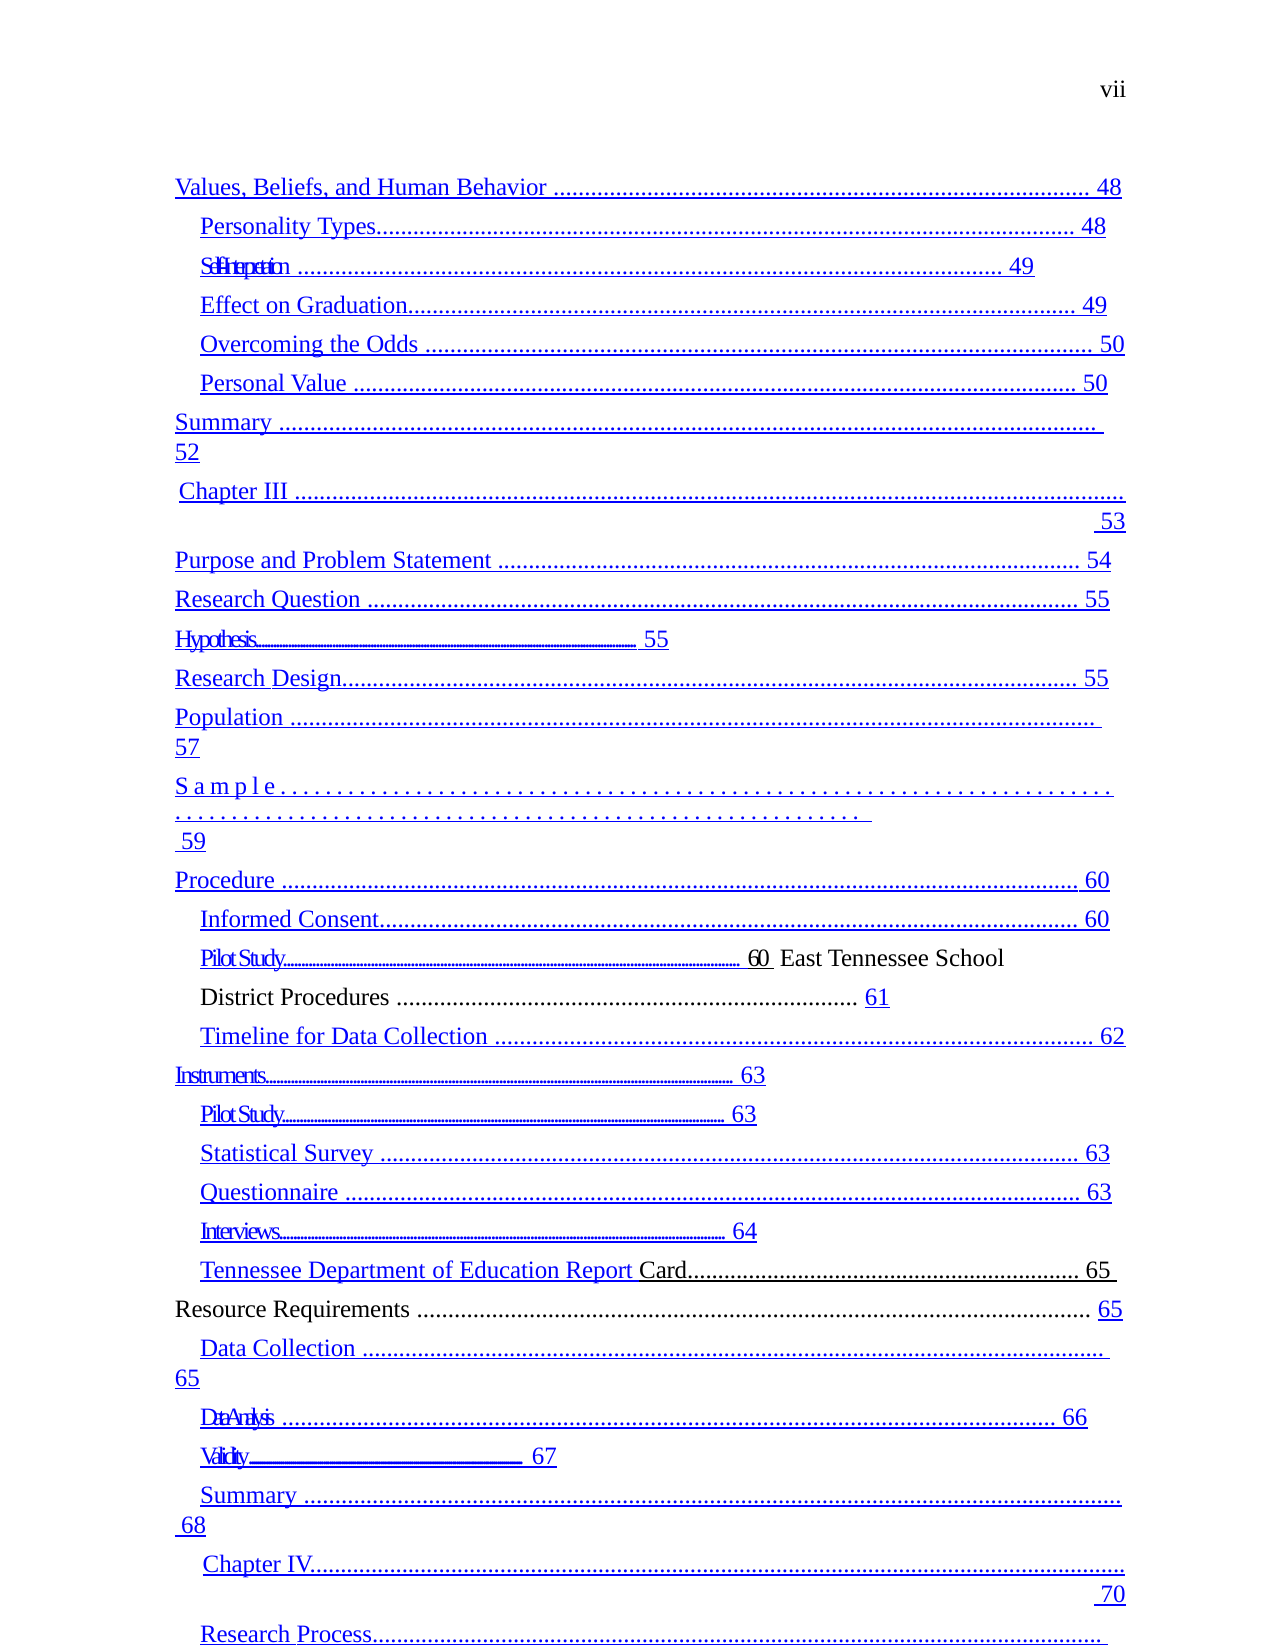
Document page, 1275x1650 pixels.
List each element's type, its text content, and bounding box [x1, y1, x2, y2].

text_box vii Values, Beliefs, and Human Behavior ...................................................................................... 48 Personality Types.................................................................................................................. 48 Self-Interpretation ................................................................................................................. 49 Effect on Graduation............................................................................................................. 49 Overcoming the Odds ........................................................................................................... 50 Personal Value ...................................................................................................................... 50 Summary ................................................................................................................................... 52 Chapter III ..................................................................................................................................... 53 Purpose and Problem Statement ............................................................................................... 54 Research Question .................................................................................................................... 55 Hypothesis................................................................................................................................. 55 Research Design........................................................................................................................ 55 Population ................................................................................................................................. 57 Sample....................................................................................................................................... 59 Procedure .................................................................................................................................. 60 Informed Consent.................................................................................................................. 60 Pilot Study............................................................................................................................. 60 East Tennessee School District Procedures .......................................................................... 61 Timeline for Data Collection ................................................................................................ 62 Instruments................................................................................................................................ 63 Pilot Study............................................................................................................................. 63 Statistical Survey .................................................................................................................. 63 Questionnaire ........................................................................................................................ 63 Interviews.............................................................................................................................. 64 Tennessee Department of Education Report Card................................................................ 65 Resource Requirements ............................................................................................................ 65 Data Collection ......................................................................................................................... 65 Data Analysis ............................................................................................................................ 66 Validity ..................................................................................................................................... 67 Summary ................................................................................................................................... 68 Chapter IV..................................................................................................................................... 70 Research Process....................................................................................................................... 70 Data ........................................................................................................................................... 71 Data Category 1 – Basic Information ................................................................................... 71 [147, 70, 1128, 1650]
